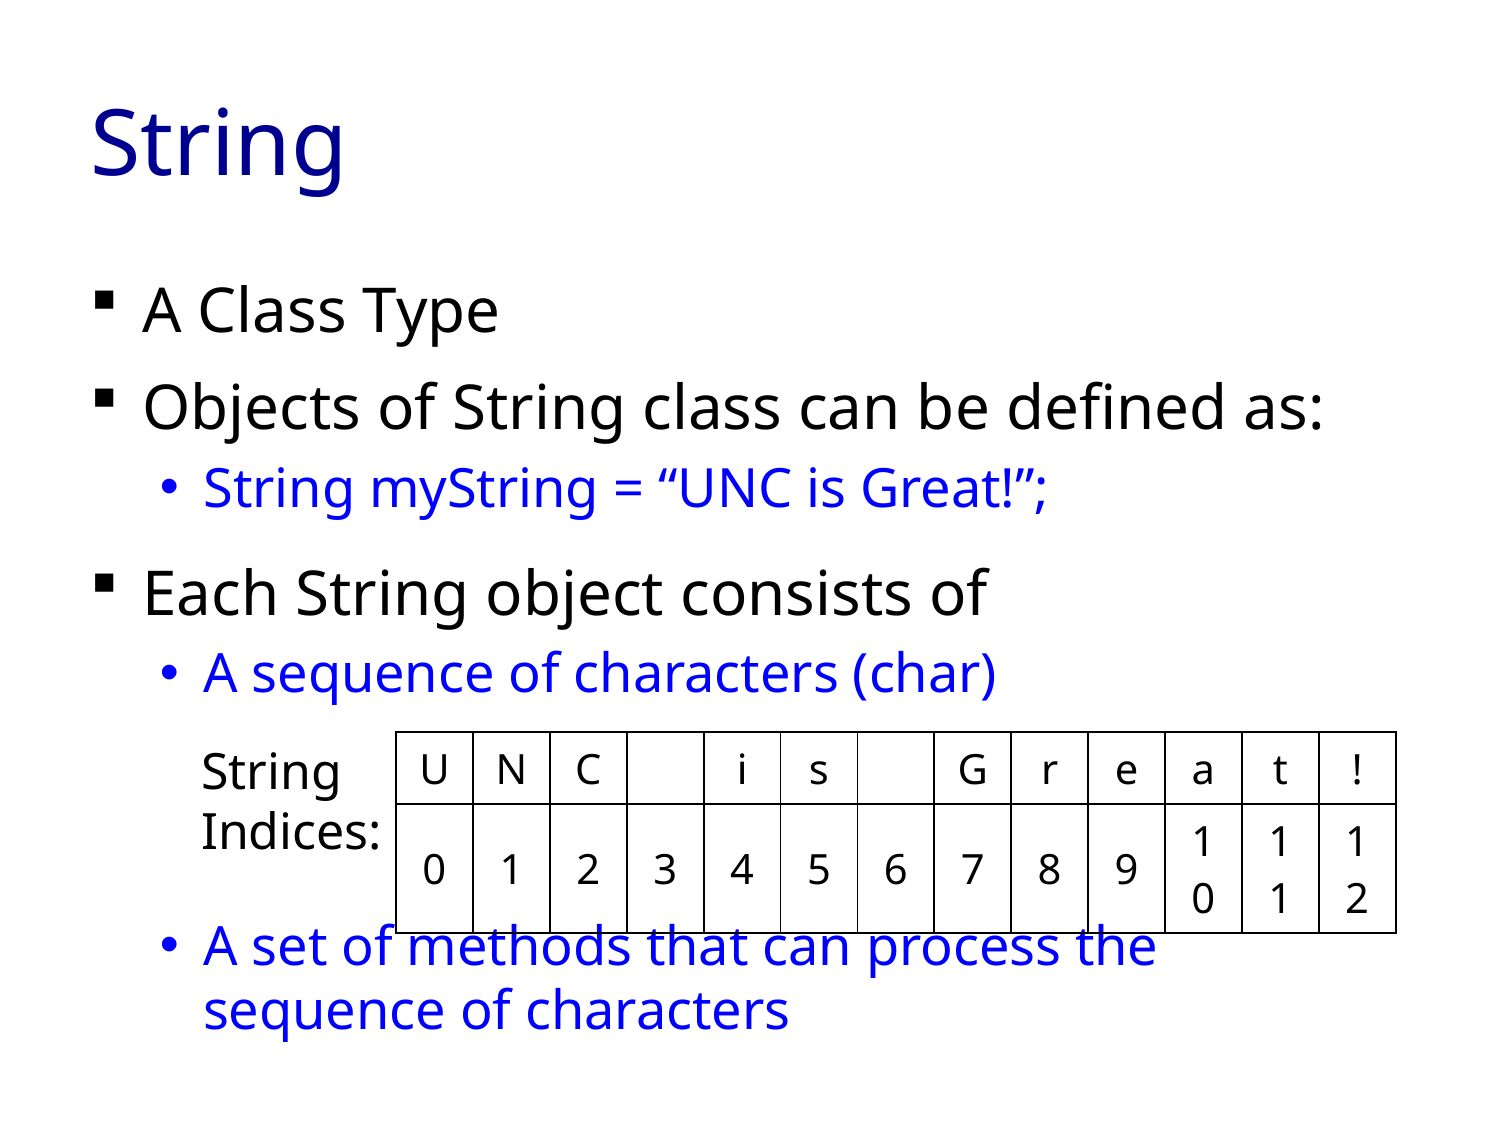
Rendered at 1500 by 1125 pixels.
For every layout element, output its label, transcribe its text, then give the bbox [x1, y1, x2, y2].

table_header C [551, 733, 626, 803]
table_header U [398, 733, 472, 803]
table_header i [705, 733, 780, 803]
table_header G [935, 733, 1010, 803]
table_cell 11 [1243, 805, 1318, 932]
table_header t [1243, 733, 1318, 803]
table_header s [781, 733, 857, 803]
list A Class Type Objects of String class can be defined as: String myString = “UNC is Great!”; Each String object consists of A sequence of characters (char) A set of methods that can process the sequence of characters [75, 262, 1425, 1065]
title String [75, 45, 1425, 233]
table_cell 0 [397, 805, 472, 932]
table_cell 4 [705, 805, 780, 932]
table_header e [1089, 733, 1164, 803]
table_cell 5 [781, 805, 857, 932]
table_cell 7 [935, 805, 1010, 932]
table_header ! [1320, 733, 1395, 803]
table_cell 3 [628, 805, 703, 932]
text_box String Indices: [186, 731, 398, 867]
table_cell 1 [474, 805, 549, 932]
table_header [628, 733, 703, 803]
table_cell 8 [1012, 805, 1087, 932]
table_cell 6 [858, 805, 933, 932]
table_header [858, 733, 933, 803]
table_cell 2 [551, 805, 626, 932]
table_cell 10 [1166, 805, 1241, 932]
table_header N [474, 733, 549, 803]
table_header r [1012, 733, 1087, 803]
table_header a [1166, 733, 1241, 803]
table_cell 9 [1089, 805, 1164, 932]
table_cell 12 [1320, 805, 1395, 932]
